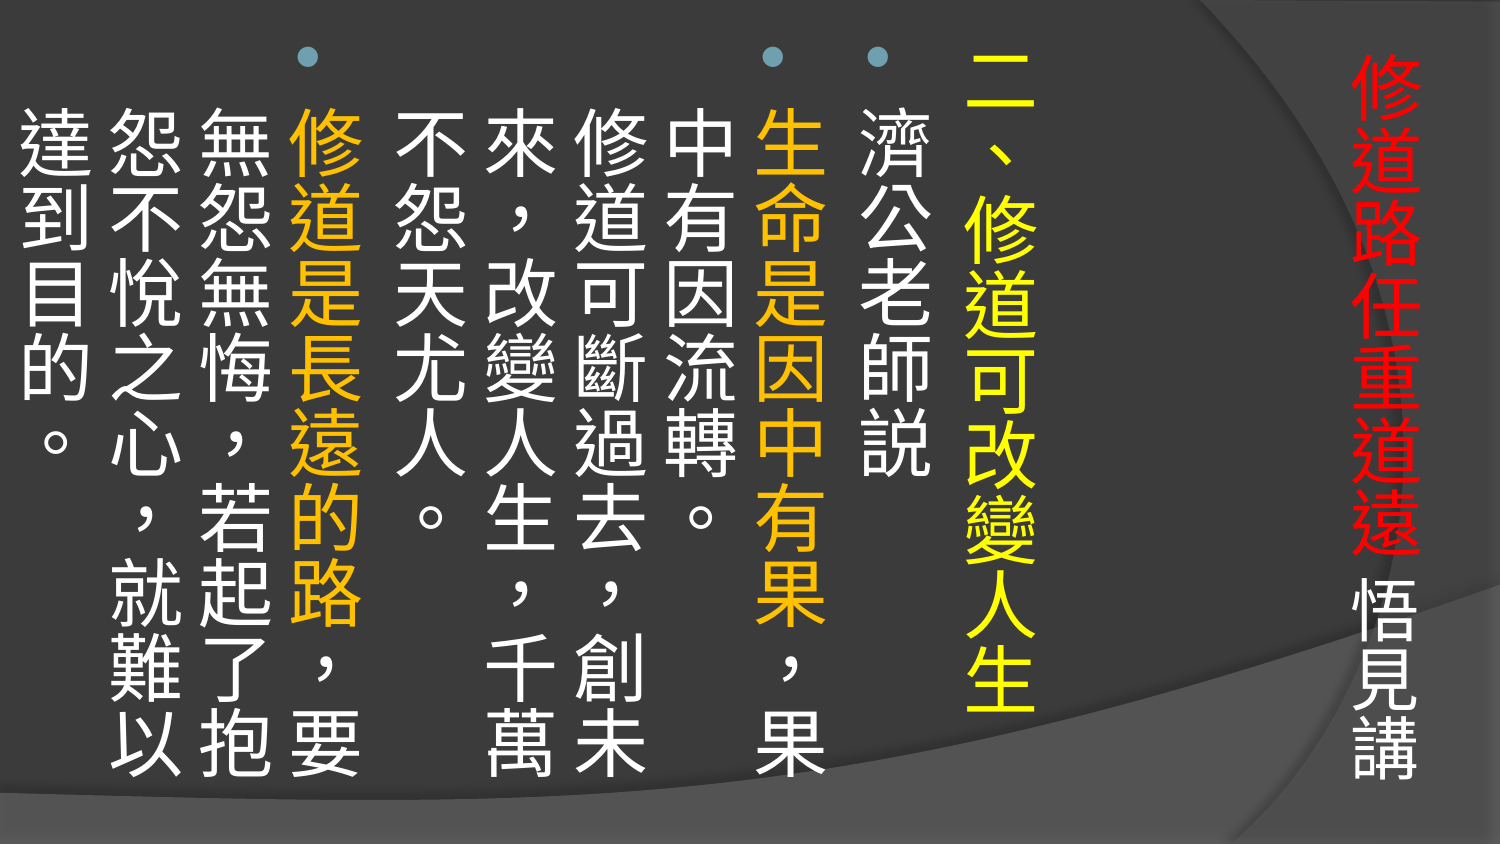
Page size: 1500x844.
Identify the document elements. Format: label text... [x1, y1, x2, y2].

list 二、修道可改變人生 濟公老師説 生命是因中有果，果中有因流轉。 修道可斷過去，創未來，改變人生，千萬不怨天尤人。 修道是長遠的路，要無怨無悔，若起了抱怨不悅之心，就難以達到目的。 [0, 21, 1324, 825]
title 修道路任重道遠 悟見講 [1324, 21, 1444, 814]
